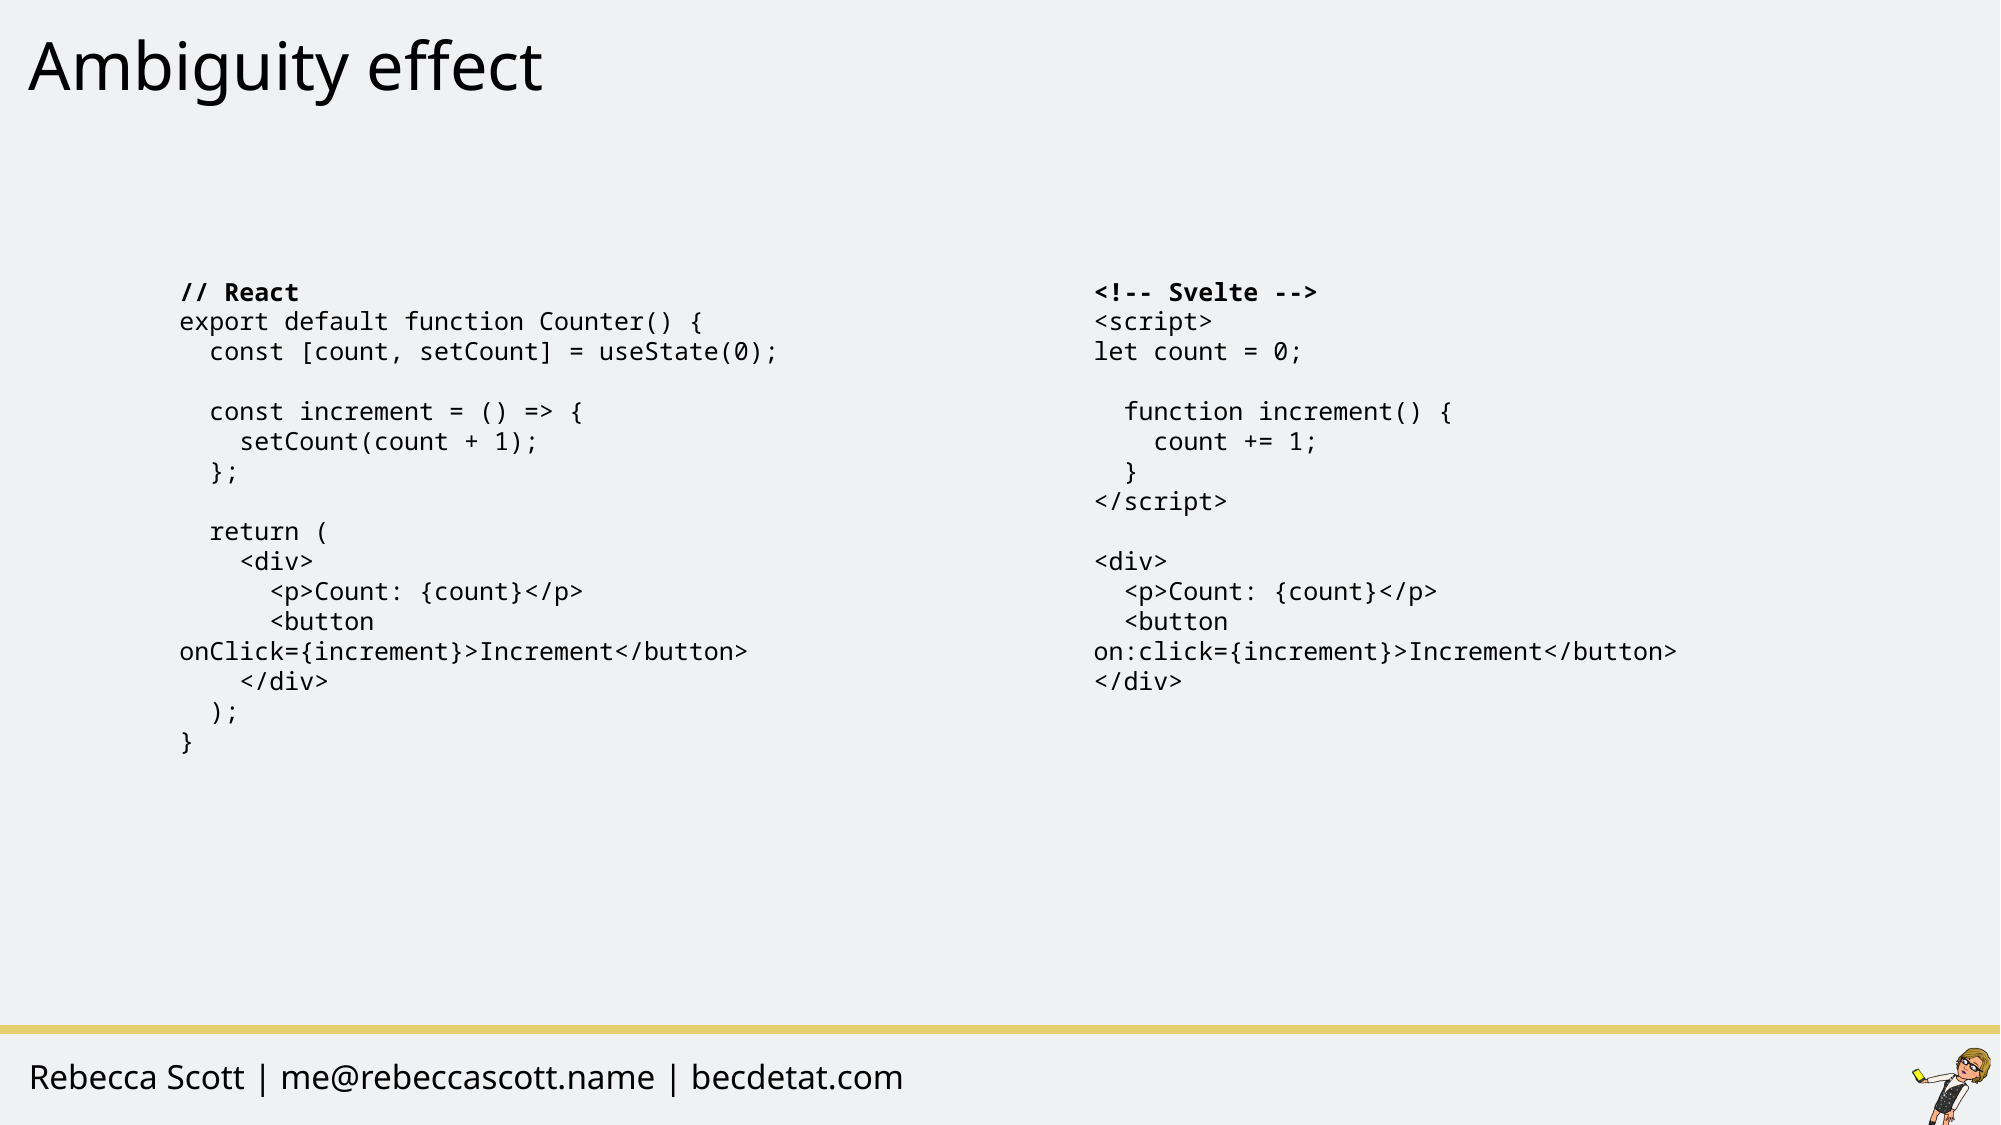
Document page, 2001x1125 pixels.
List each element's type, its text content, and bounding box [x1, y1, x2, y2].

text_box // React export default function Counter() { const [count, setCount] = useState(0); const increment = () => { setCount(count + 1); }; return ( <div> <p>Count: {count}</p> <button onClick={increment}>Increment</button> </div> ); } [164, 268, 922, 763]
text_box Rebecca Scott | me@rebeccascott.name | becdetat.com [13, 1041, 952, 1125]
text_box [0, 1028, 2000, 1125]
text_box Ambiguity effect [13, 0, 952, 115]
text_box <!-- Svelte --> <script> let count = 0; function increment() { count += 1; } </script> <div> <p>Count: {count}</p> <button on:click={increment}>Increment</button> </div> [1078, 268, 1800, 703]
picture [1906, 1031, 2000, 1125]
